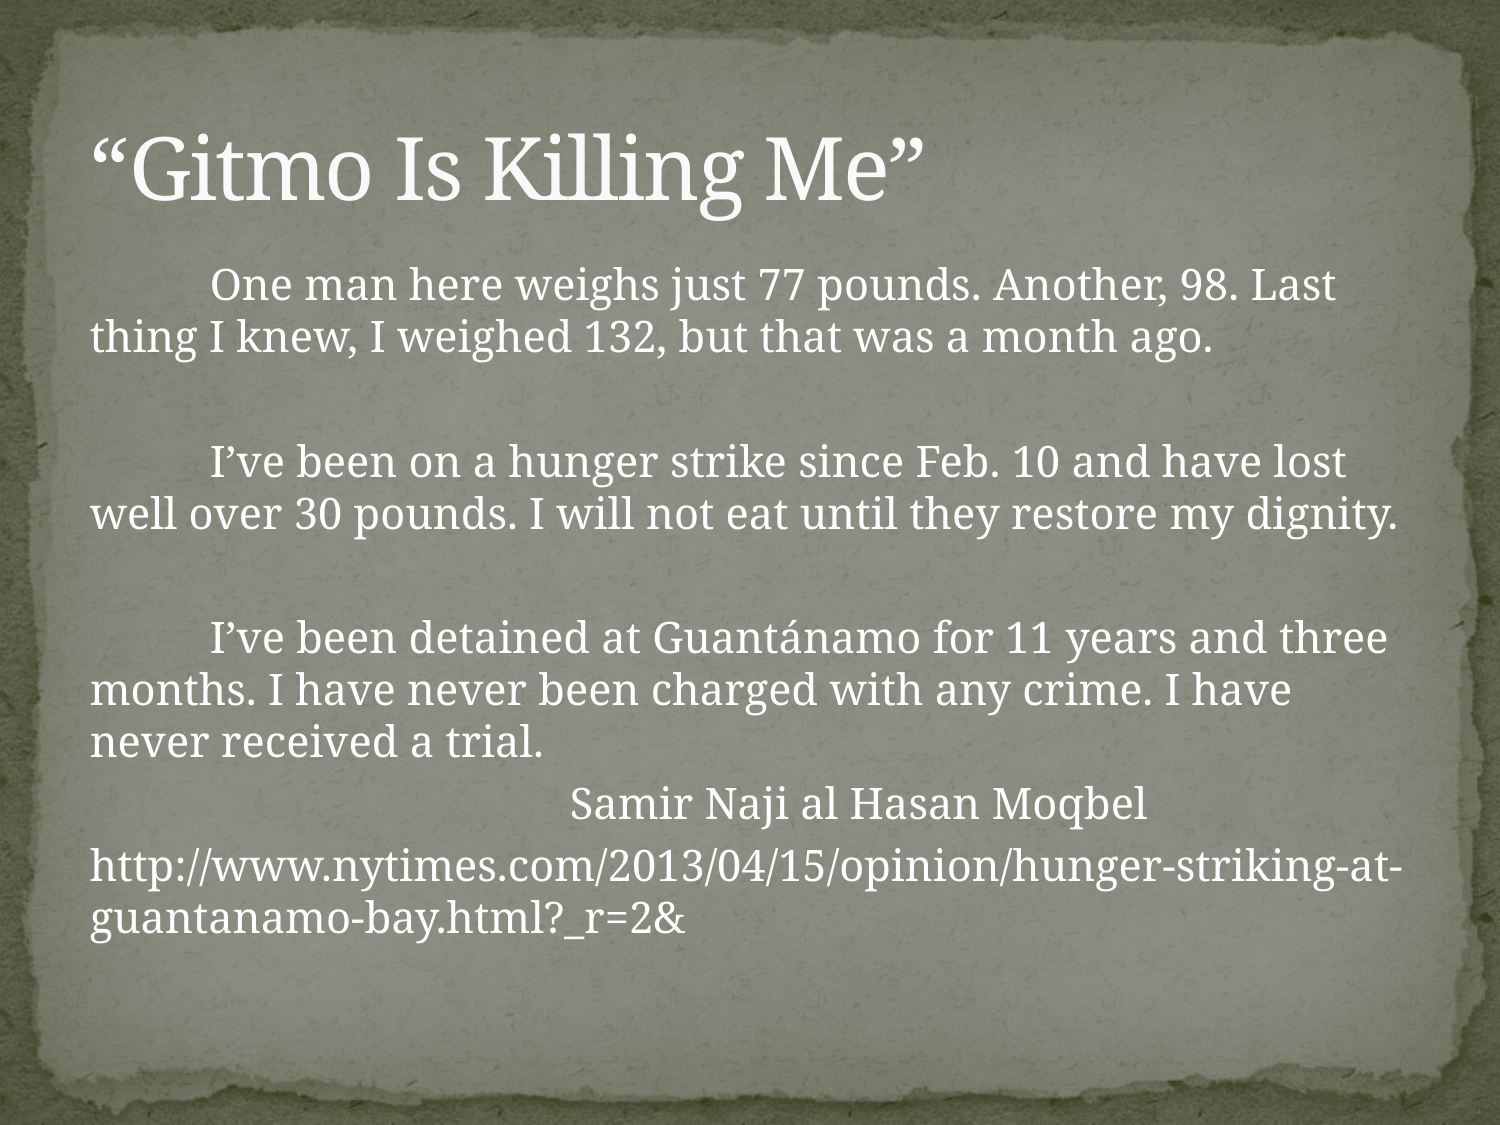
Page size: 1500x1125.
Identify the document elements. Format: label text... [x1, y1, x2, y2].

list One man here weighs just 77 pounds. Another, 98. Last thing I knew, I weighed 132, but that was a month ago. I’ve been on a hunger strike since Feb. 10 and have lost well over 30 pounds. I will not eat until they restore my dignity. I’ve been detained at Guantánamo for 11 years and three months. I have never been charged with any crime. I have never received a trial. Samir Naji al Hasan Moqbel http://www.nytimes.com/2013/04/15/opinion/hunger-striking-at-guantanamo-bay.html?_r=2& [75, 249, 1425, 1000]
title “Gitmo Is Killing Me” [74, 24, 1425, 225]
